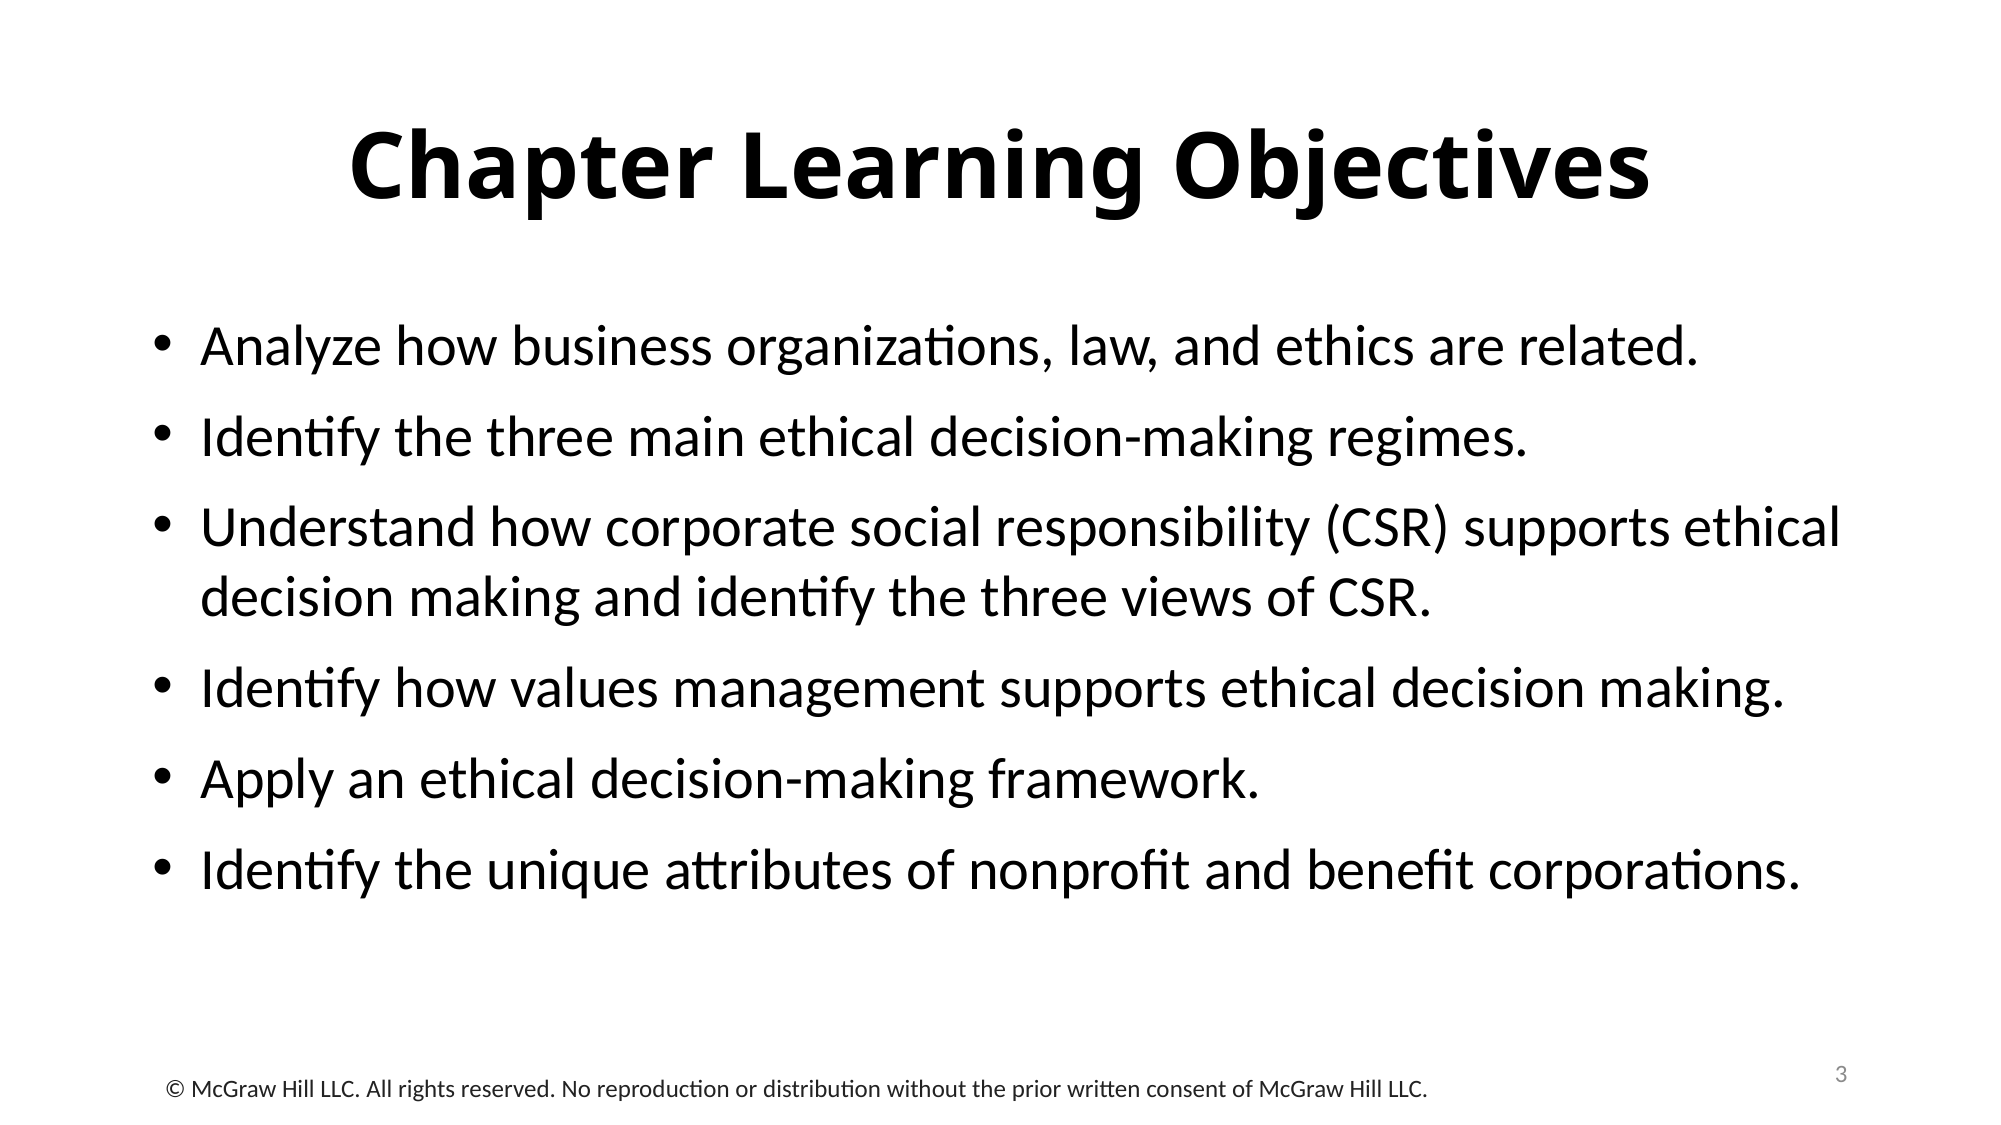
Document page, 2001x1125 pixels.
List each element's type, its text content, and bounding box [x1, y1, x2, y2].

list Analyze how business organizations, law, and ethics are related. Identify the three main ethical decision-making regimes. Understand how corporate social responsibility (C S R) supports ethical decision making and identify the three views of CSR. Identify how values management supports ethical decision making. Apply an ethical decision-making framework. Identify the unique attributes of nonprofit and benefit corporations. [137, 299, 1863, 1014]
slide_number 3 [1782, 1042, 1863, 1103]
title Chapter Learning Objectives [137, 59, 1863, 278]
